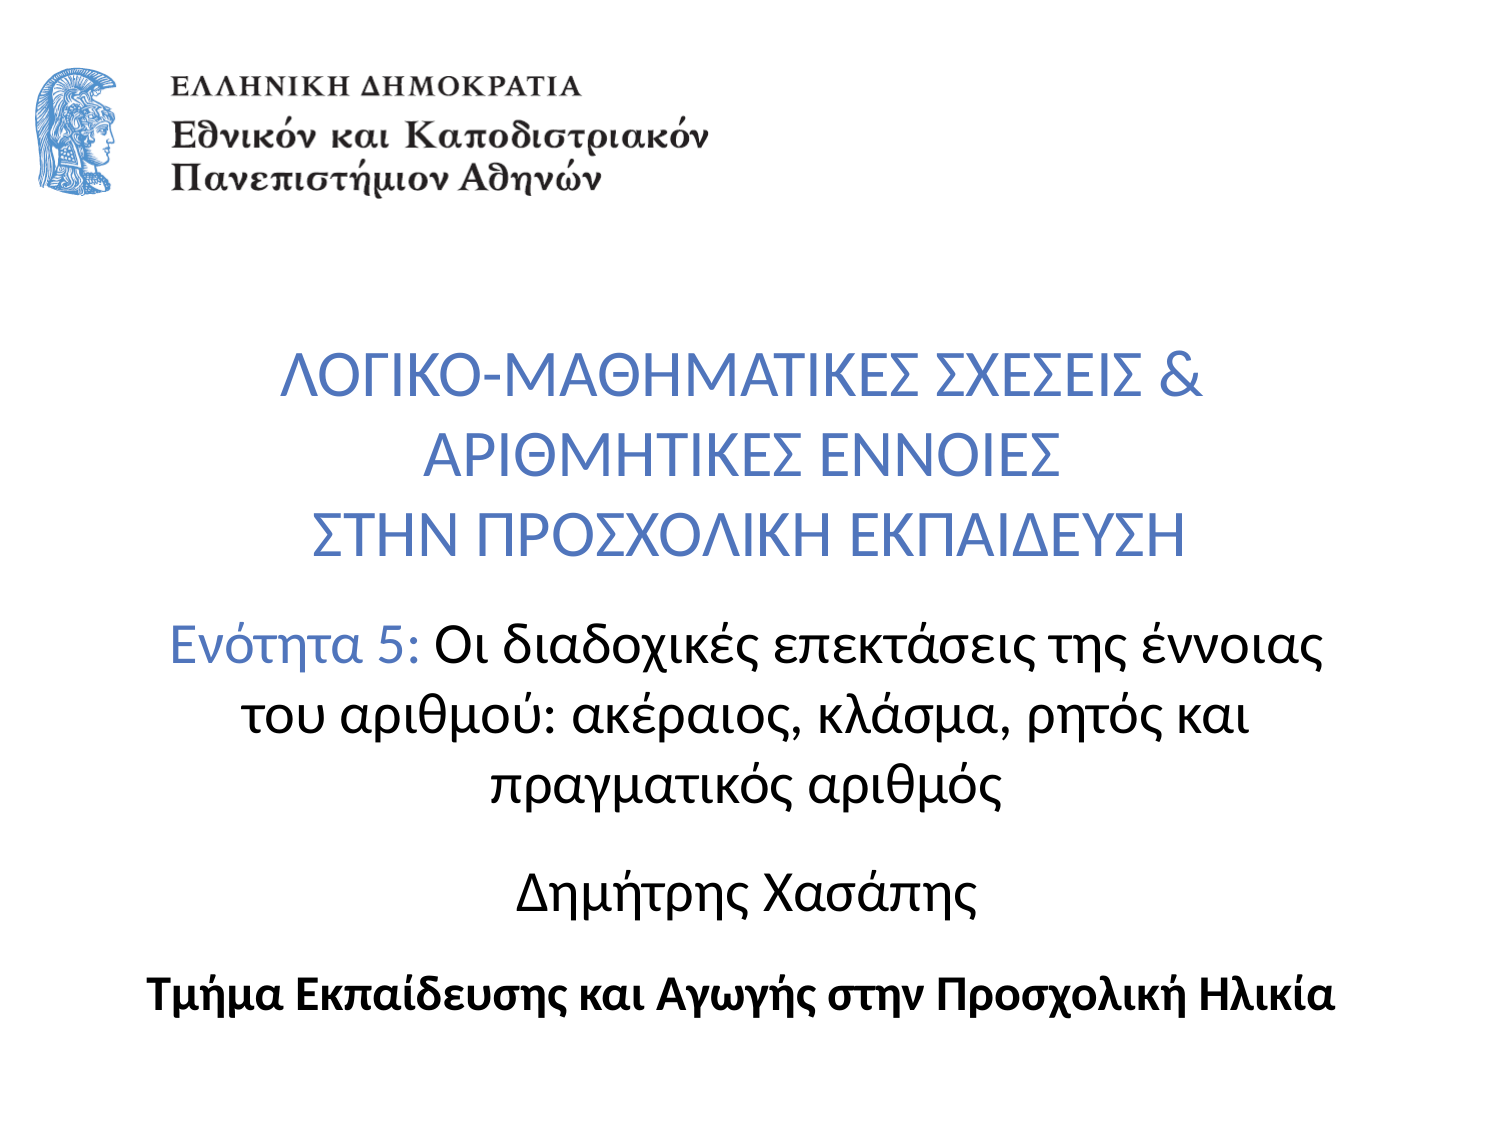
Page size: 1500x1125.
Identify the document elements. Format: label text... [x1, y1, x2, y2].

subtitle Ενότητα 5: Οι διαδοχικές επεκτάσεις της έννοιας του αριθμού: ακέραιος, κλάσμα, ρητός και πραγματικός αριθμός Δημήτρης Χασάπης Τμήμα Εκπαίδευσης και Αγωγής στην Προσχολική Ηλικία [108, 597, 1385, 886]
title ΛΟΓΙΚΟ-ΜΑΘΗΜΑΤΙΚΕΣ ΣΧΕΣΕΙΣ & ΑΡΙΘΜΗΤΙΚΕΣ ΕΝΝΟΙΕΣ ΣΤΗΝ ΠΡΟΣΧΟΛΙΚΗ ΕΚΠΑΙΔΕΥΣΗ [112, 329, 1388, 571]
picture [29, 66, 711, 201]
